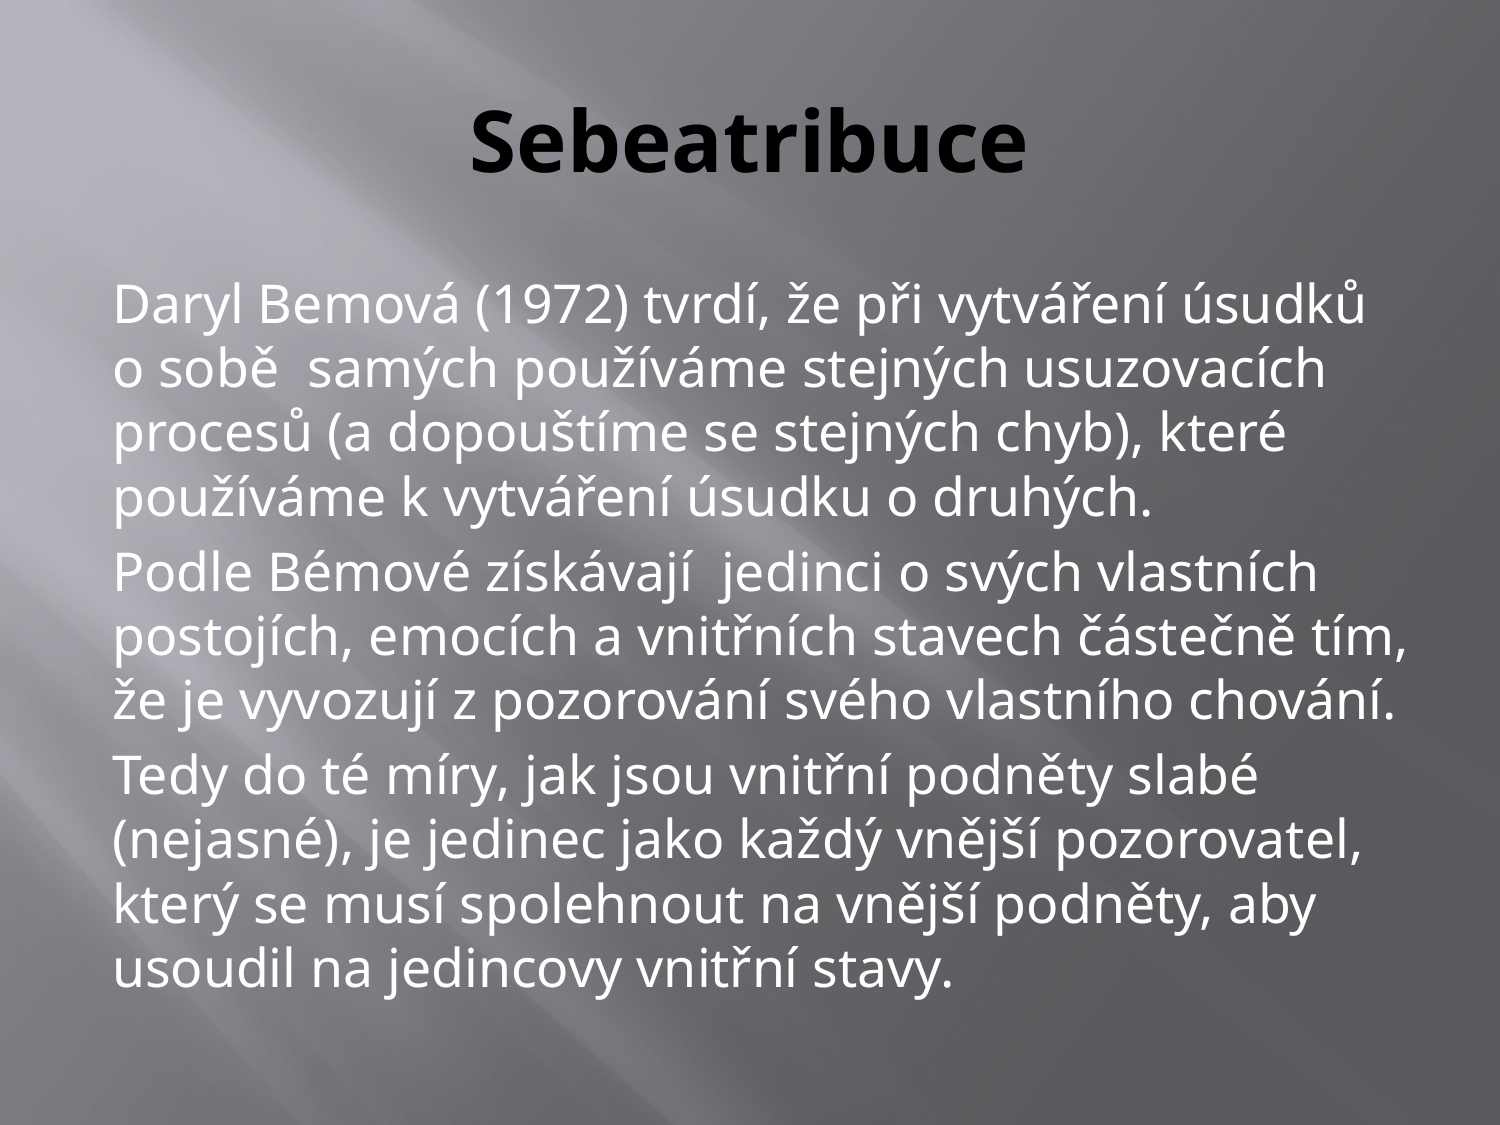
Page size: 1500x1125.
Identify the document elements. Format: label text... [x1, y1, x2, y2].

title Sebeatribuce [75, 45, 1425, 233]
list Daryl Bemová (1972) tvrdí, že při vytváření úsudků o sobě samých používáme stejných usuzovacích procesů (a dopouštíme se stejných chyb), které používáme k vytváření úsudku o druhých. Podle Bémové získávají jedinci o svých vlastních postojích, emocích a vnitřních stavech částečně tím, že je vyvozují z pozorování svého vlastního chování. Tedy do té míry, jak jsou vnitřní podněty slabé (nejasné), je jedinec jako každý vnější pozorovatel, který se musí spolehnout na vnější podněty, aby usoudil na jedincovy vnitřní stavy. [75, 262, 1425, 1035]
